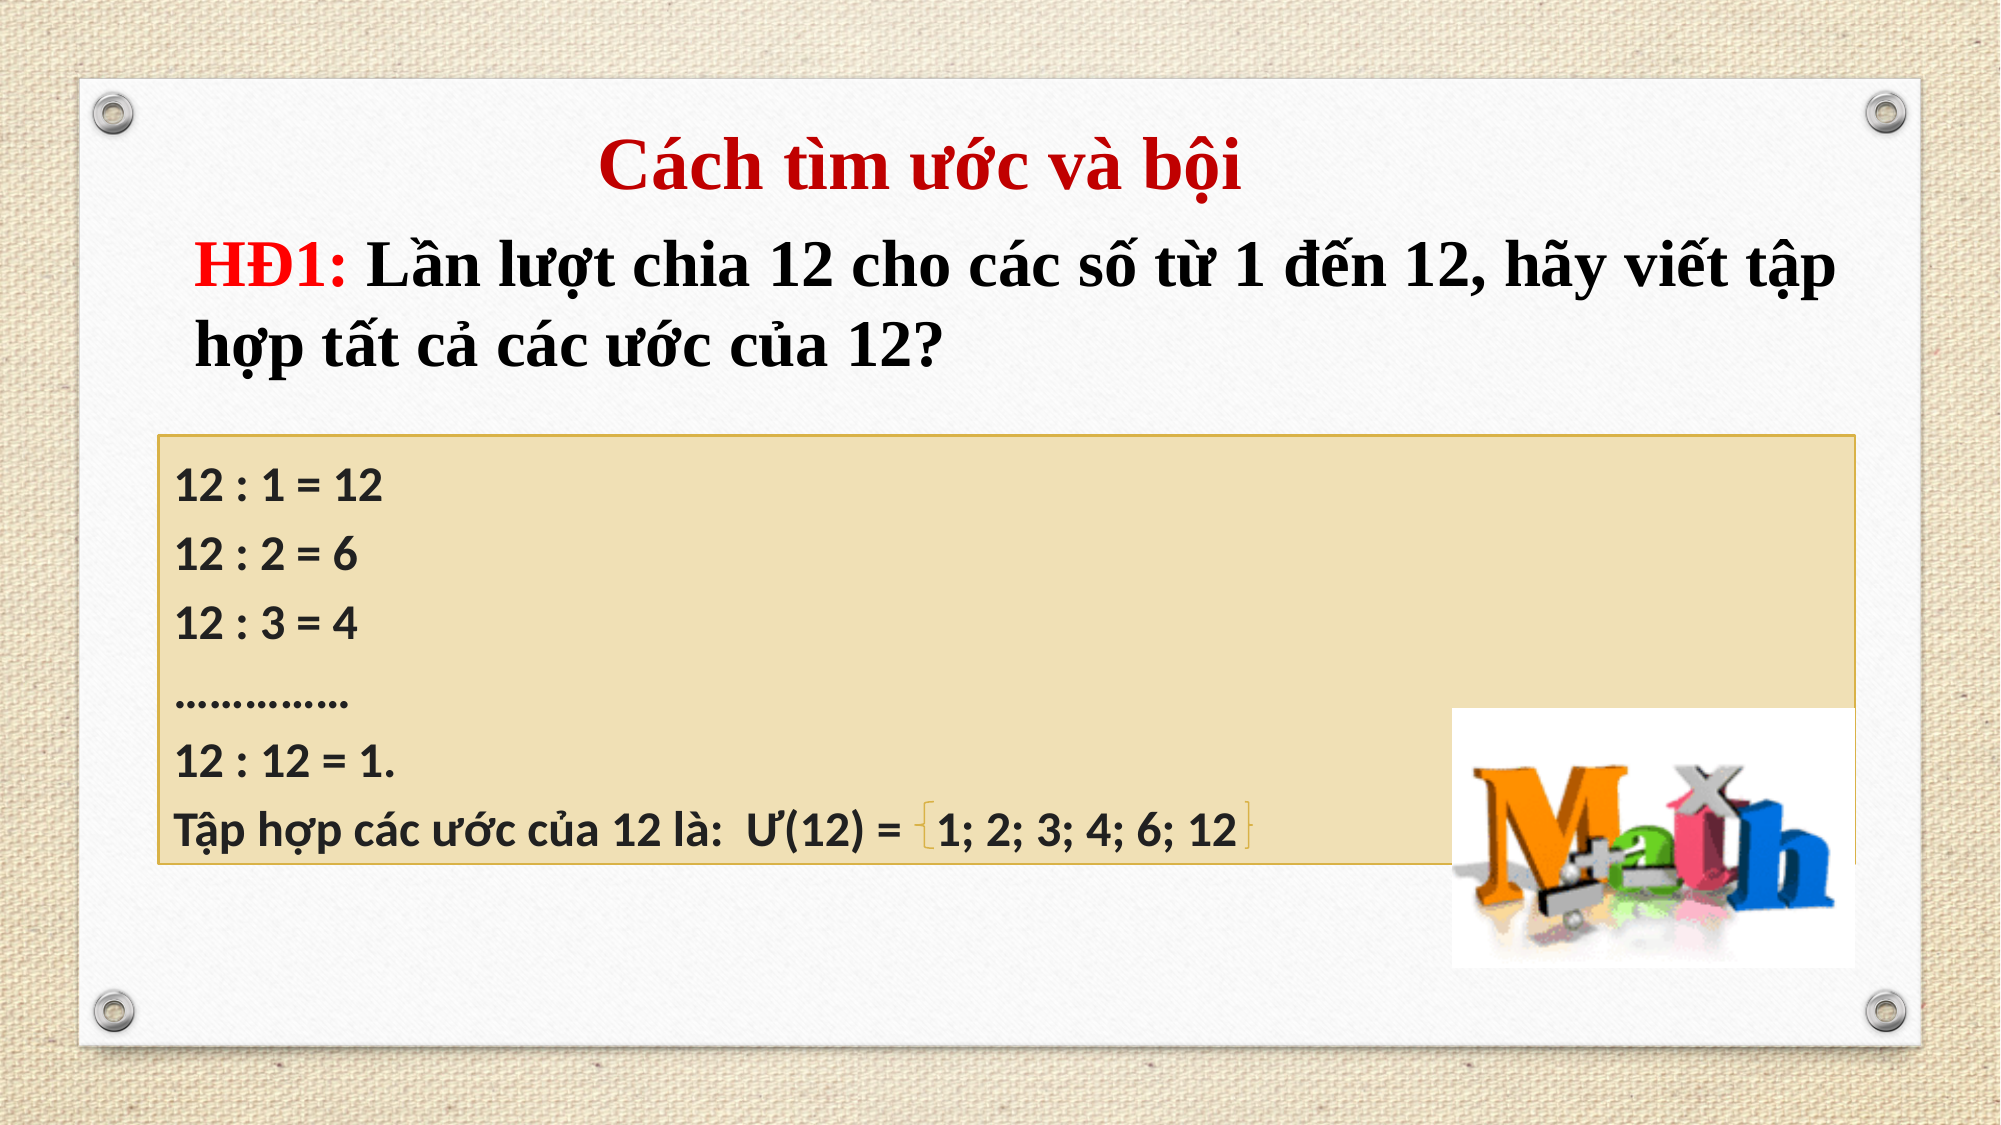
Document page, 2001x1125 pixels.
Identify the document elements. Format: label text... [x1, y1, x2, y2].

text_box [1244, 800, 1254, 850]
text_box [914, 800, 934, 850]
picture [0, 0, 2001, 1125]
text_box Cách tìm ước và bội [112, 106, 1559, 212]
text_box HĐ1: Lần lượt chia 12 cho các số từ 1 đến 12, hãy viết tập hợp tất cả các ước của 12? [179, 212, 1871, 388]
text_box 12 : 1 = 12 12 : 2 = 6 12 : 3 = 4 …………… 12 : 12 = 1. Tập hợp các ước của 12 là: Ư(12) = 1; 2; 3; 4; 6; 12 [157, 434, 1856, 865]
